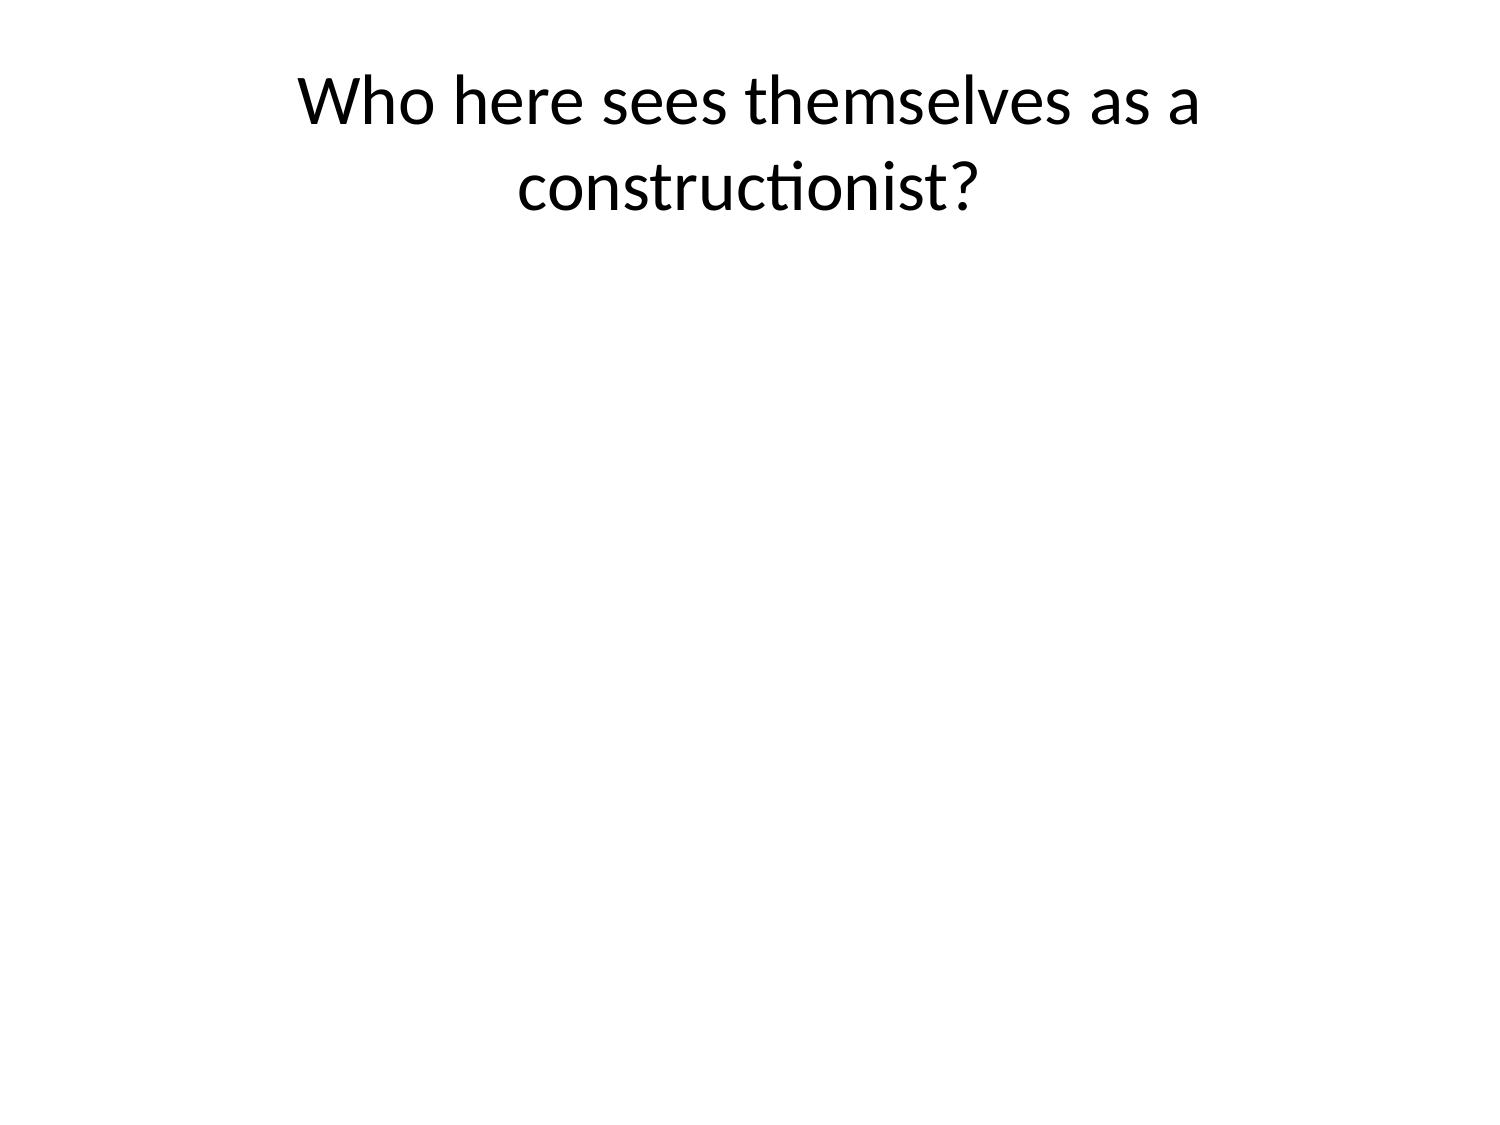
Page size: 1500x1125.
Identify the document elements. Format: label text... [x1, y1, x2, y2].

title Who here sees themselves as a constructionist? [75, 45, 1425, 233]
